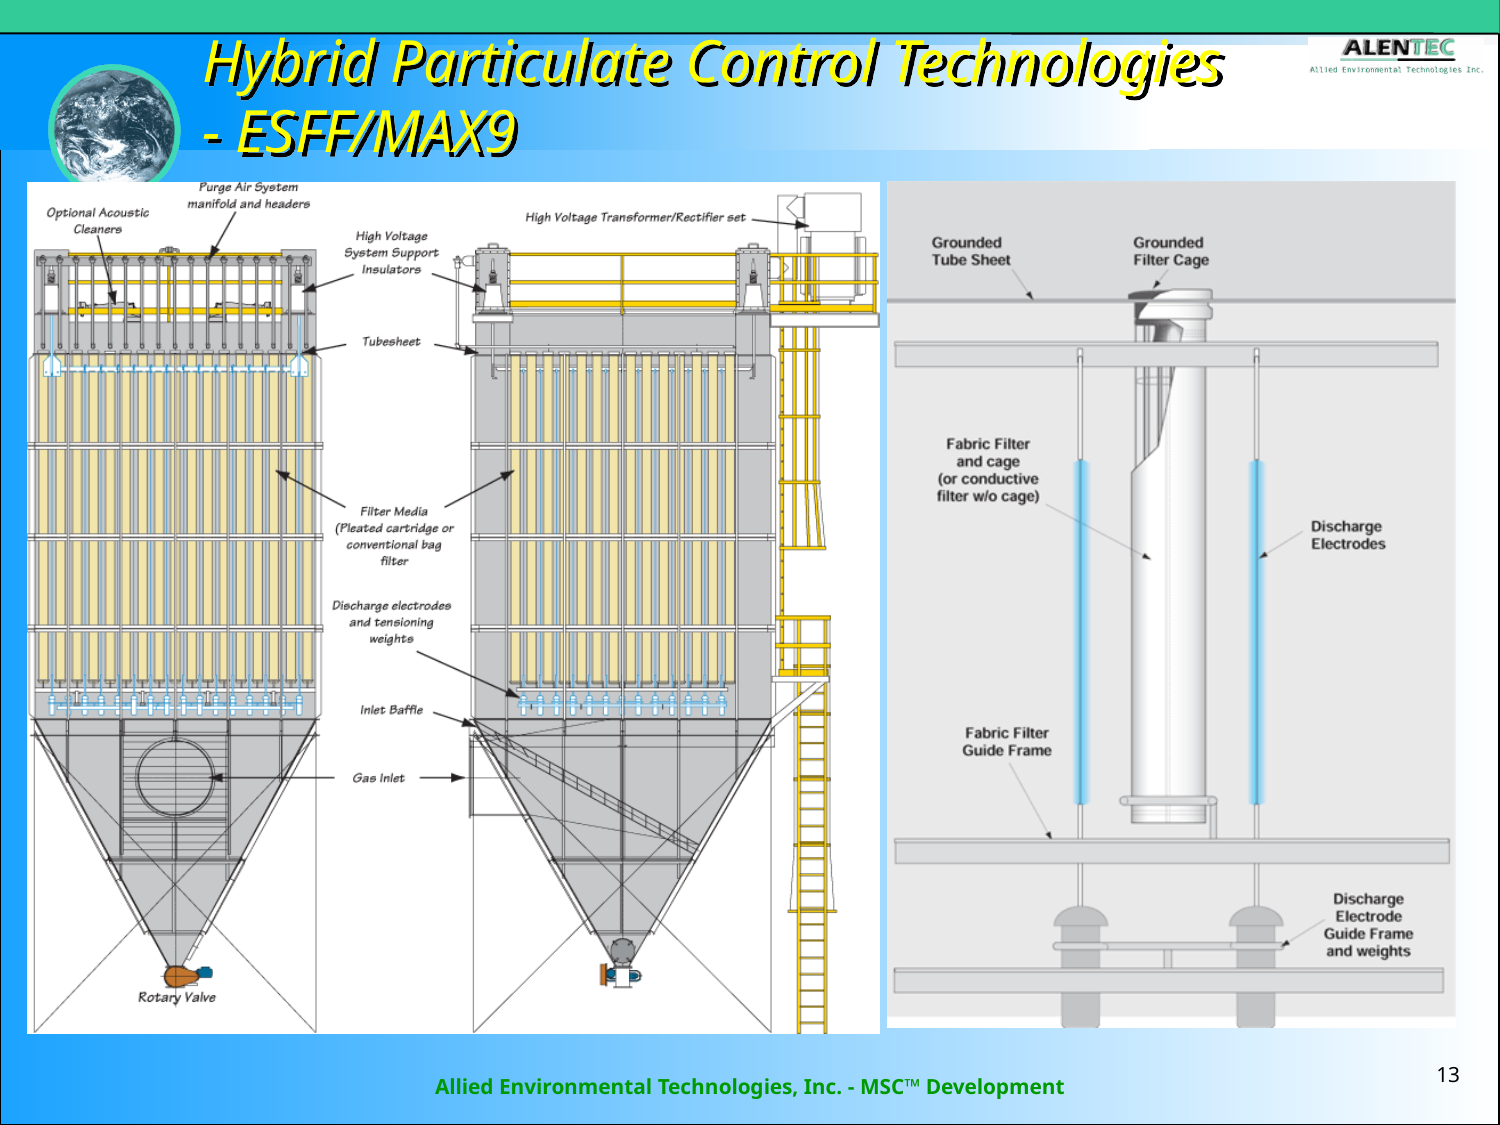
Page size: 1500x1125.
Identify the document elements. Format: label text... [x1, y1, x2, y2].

picture [44, 62, 187, 182]
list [886, 181, 1456, 1028]
slide_number 13 [1162, 1037, 1476, 1113]
text_box Hybrid Particulate Control Technologies - ESFF/MAX9 [187, 0, 1280, 181]
footer Allied Environmental Technologies, Inc. - MSC™ Development [362, 1049, 1138, 1125]
text_box [352, 1044, 356, 1124]
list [26, 182, 880, 1034]
picture [1308, 37, 1484, 74]
